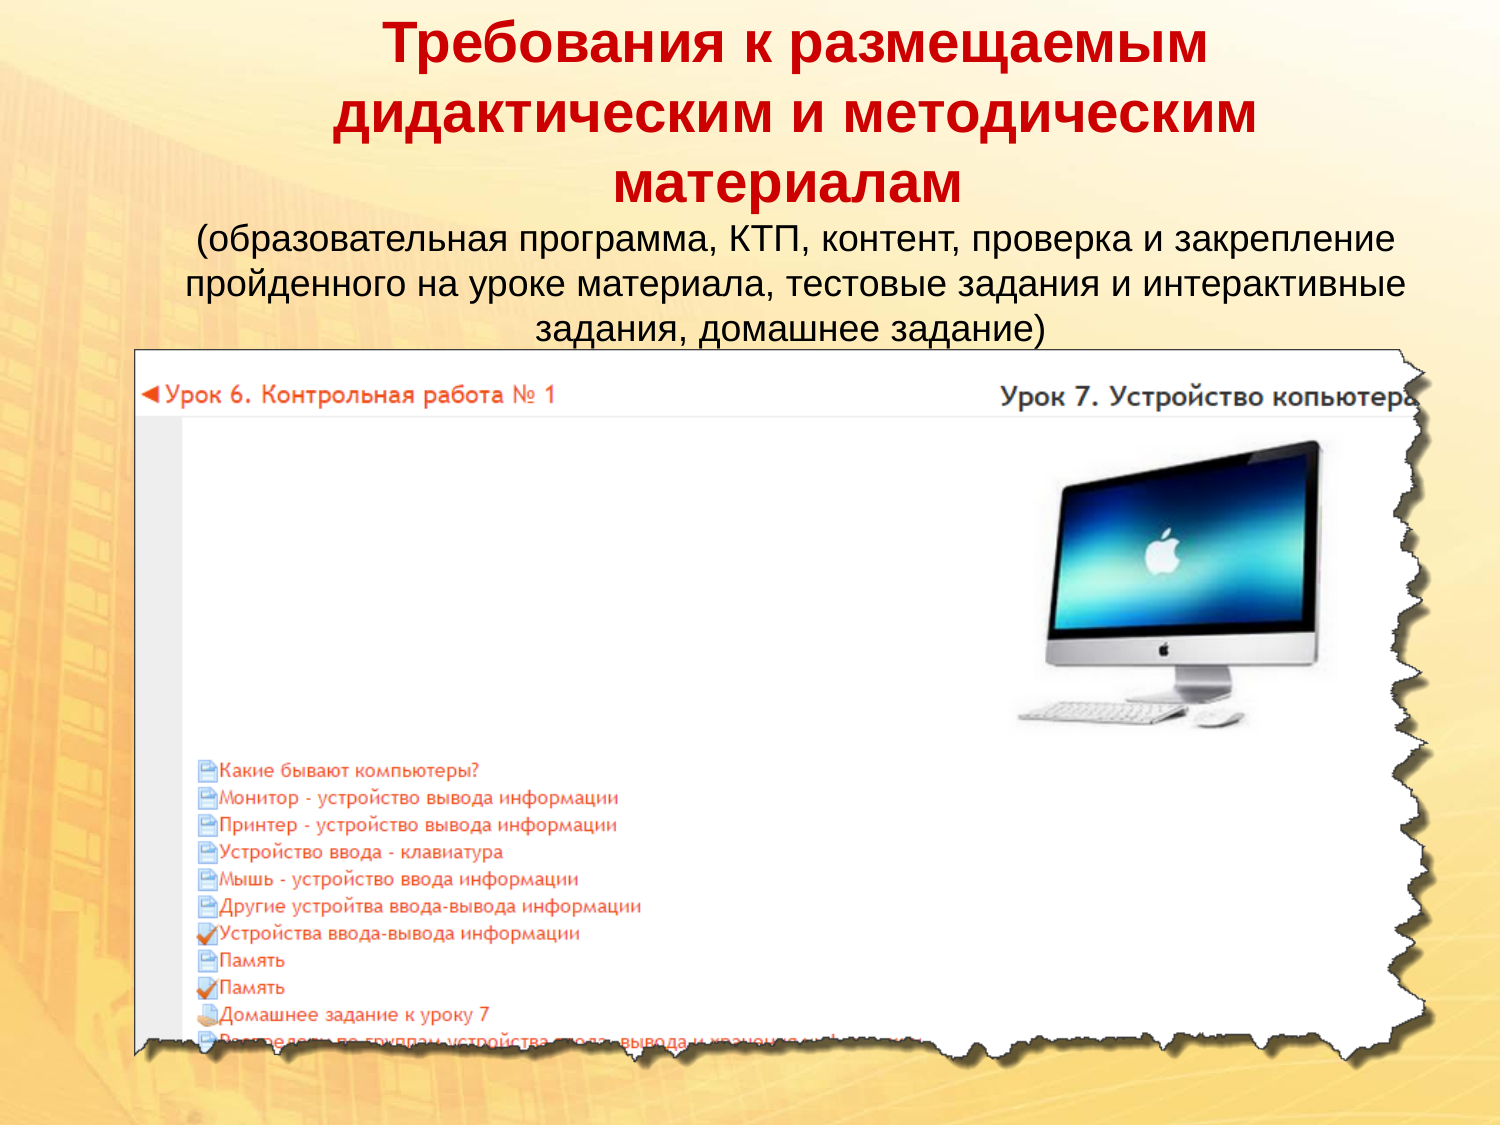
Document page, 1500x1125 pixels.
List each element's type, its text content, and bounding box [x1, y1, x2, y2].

picture [0, 0, 1500, 1125]
text_box Требования к размещаемым дидактическим и методическим материалам (образовательная программа, КТП, контент, проверка и закрепление пройденного на уроке материала, тестовые задания и интерактивные задания, домашнее задание) [158, 0, 1434, 348]
